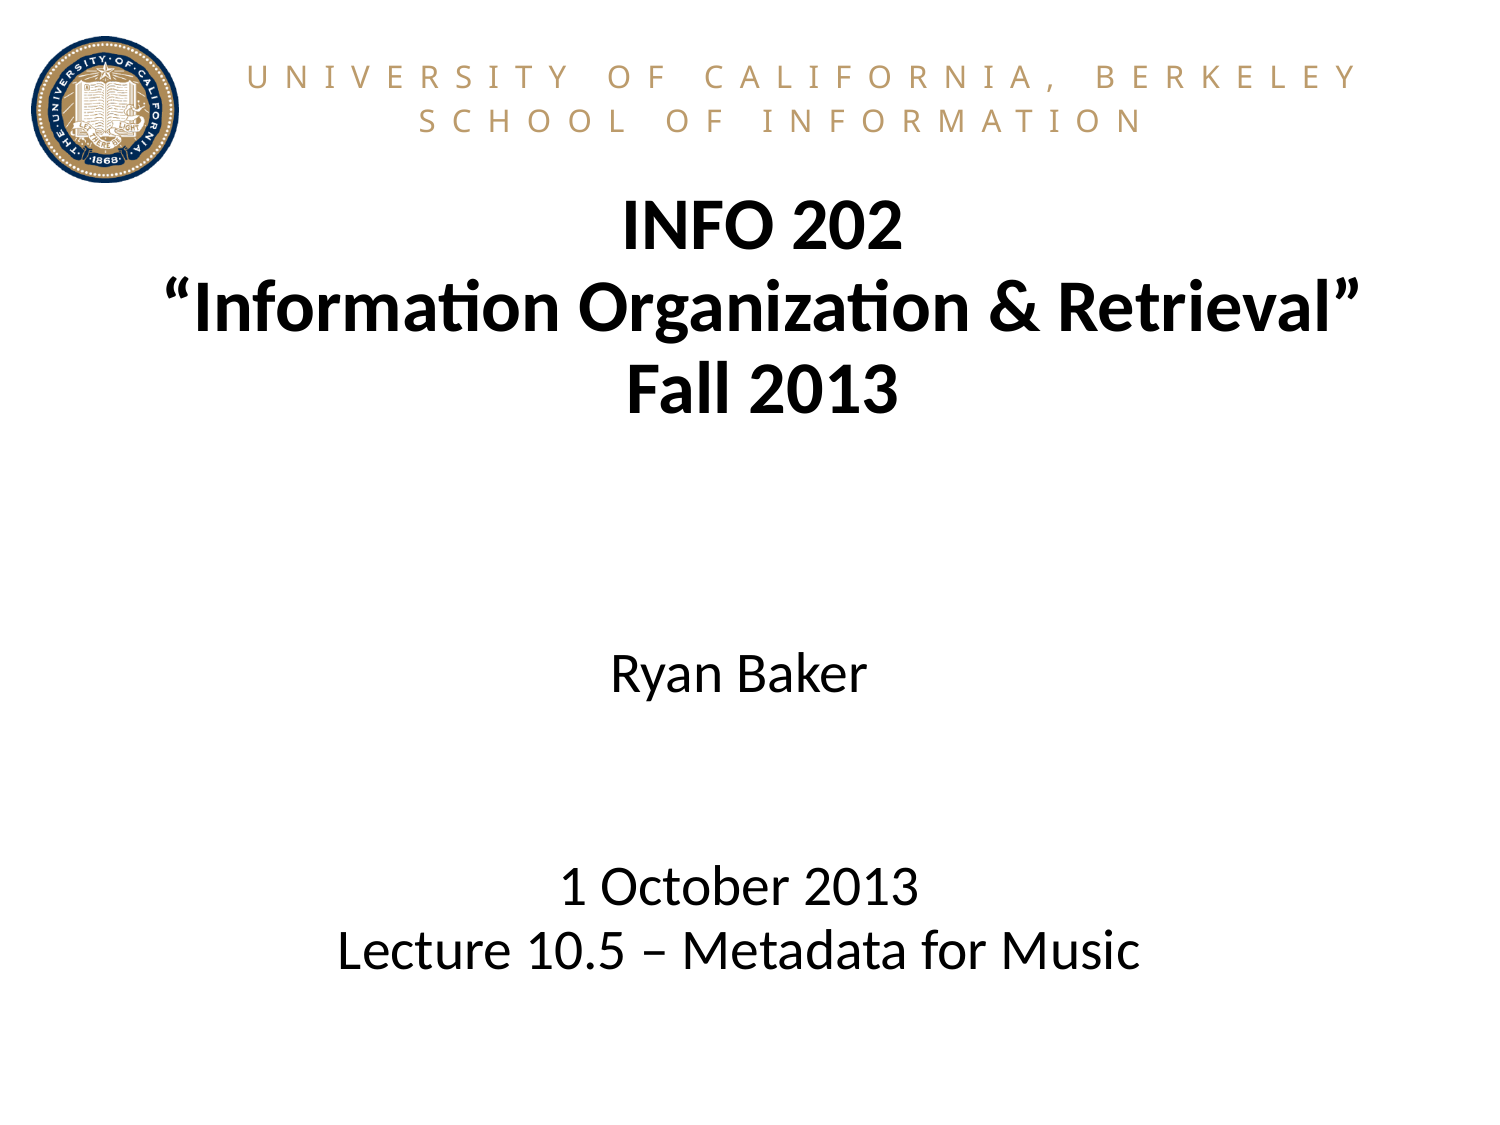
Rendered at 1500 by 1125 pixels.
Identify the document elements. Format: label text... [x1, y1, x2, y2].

text_box SCHOOL OF INFORMATION [412, 105, 1147, 140]
text_box UNIVERSITY OF CALIFORNIA, BERKELEY [240, 61, 1361, 97]
list Ryan Baker 1 October 2013 Lecture 10.5 – Metadata for Music [64, 404, 1415, 994]
picture [31, 36, 179, 184]
title INFO 202 “Information Organization & Retrieval” Fall 2013 [90, 175, 1436, 519]
